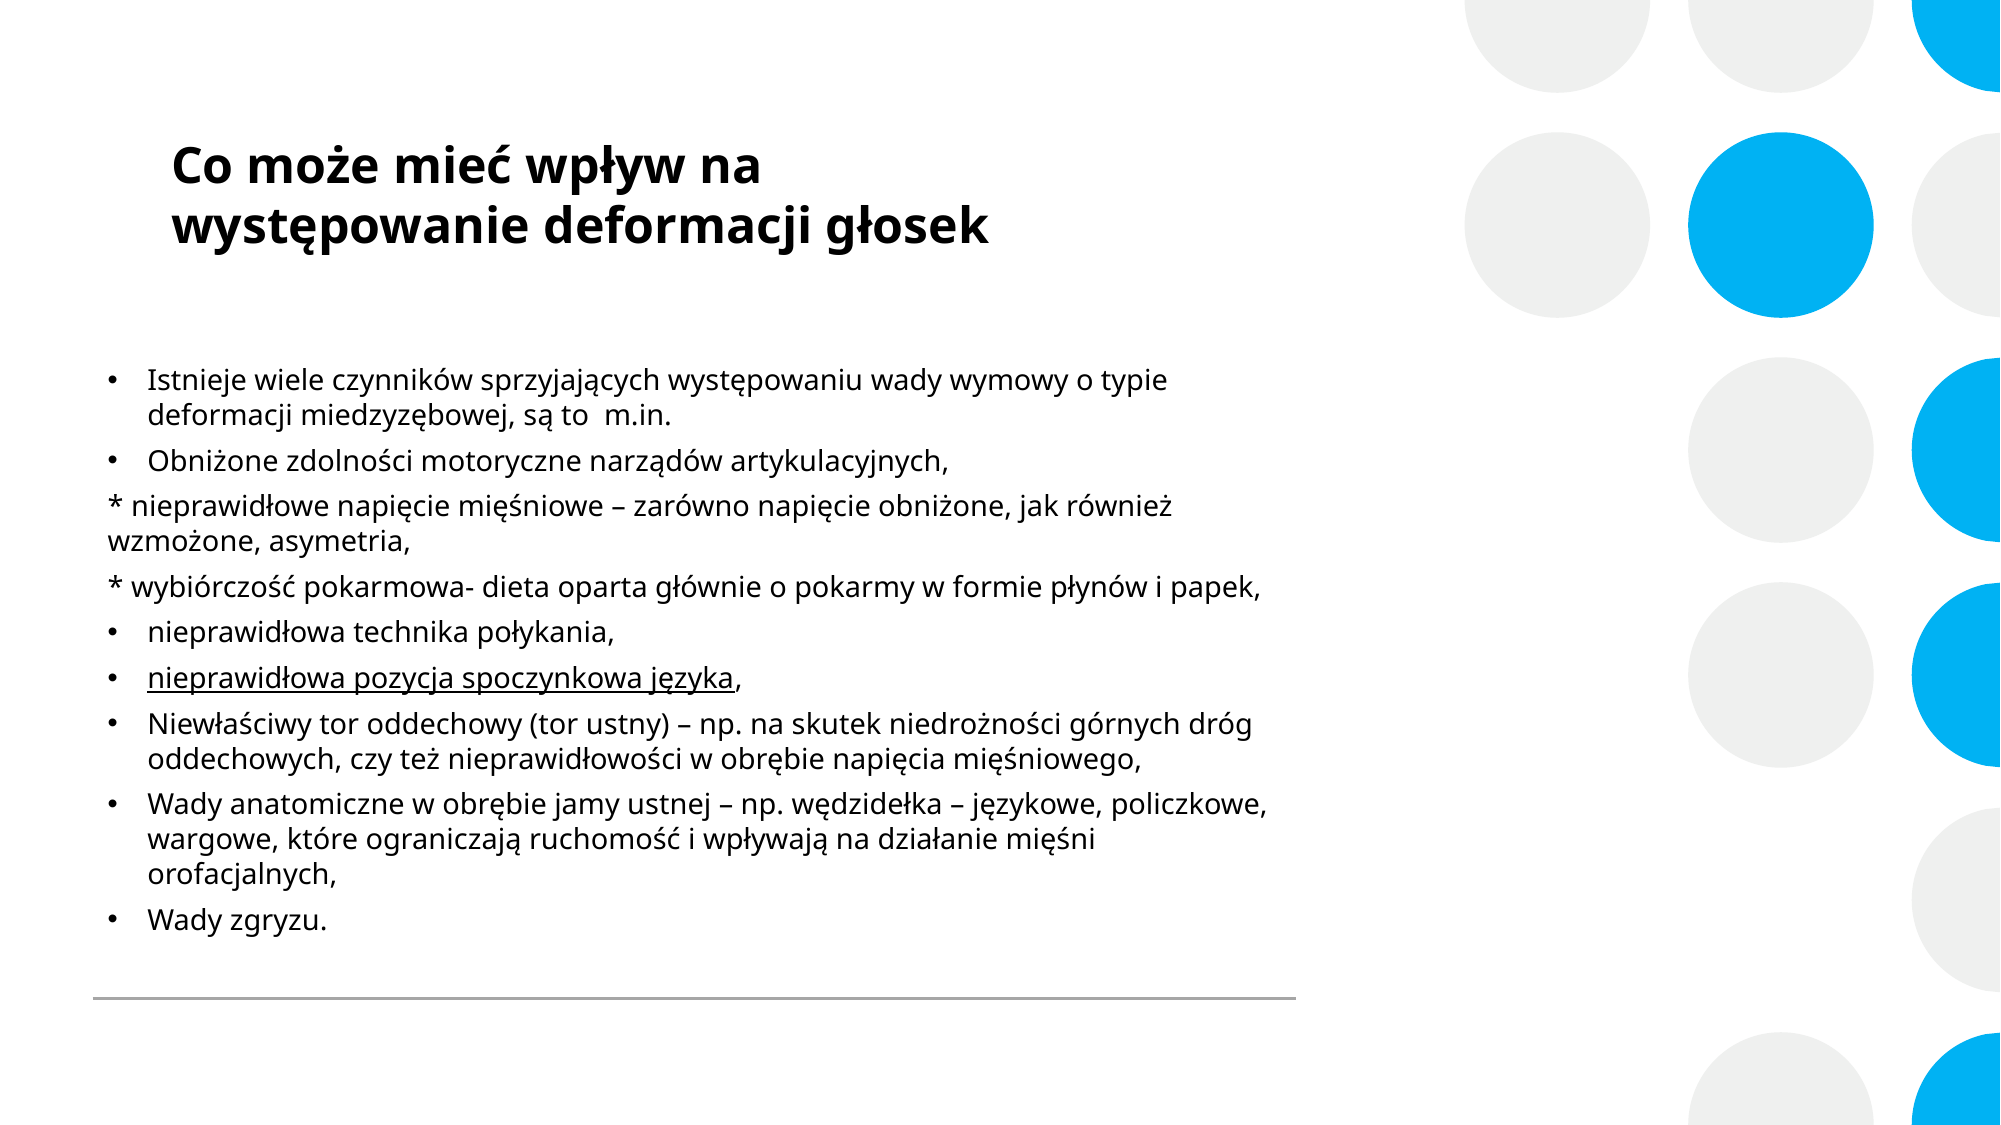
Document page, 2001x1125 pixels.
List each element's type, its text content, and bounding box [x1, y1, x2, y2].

title Co może mieć wpływ na występowanie deformacji głosek [155, 126, 1013, 269]
list Istnieje wiele czynników sprzyjających występowaniu wady wymowy o typie deformacji miedzyzębowej, są to m.in. Obniżone zdolności motoryczne narządów artykulacyjnych, * nieprawidłowe napięcie mięśniowe – zarówno napięcie obniżone, jak również wzmożone, asymetria, * wybiórczość pokarmowa- dieta oparta głównie o pokarmy w formie płynów i papek, nieprawidłowa technika połykania, nieprawidłowa pozycja spoczynkowa języka, Niewłaściwy tor oddechowy (tor ustny) – np. na skutek niedrożności górnych dróg oddechowych, czy też nieprawidłowości w obrębie napięcia mięśniowego, Wady anatomiczne w obrębie jamy ustnej – np. wędzidełka – językowe, policzkowe, wargowe, które ograniczają ruchomość i wpływają na działanie mięśni orofacjalnych, Wady zgryzu. [92, 354, 1297, 946]
